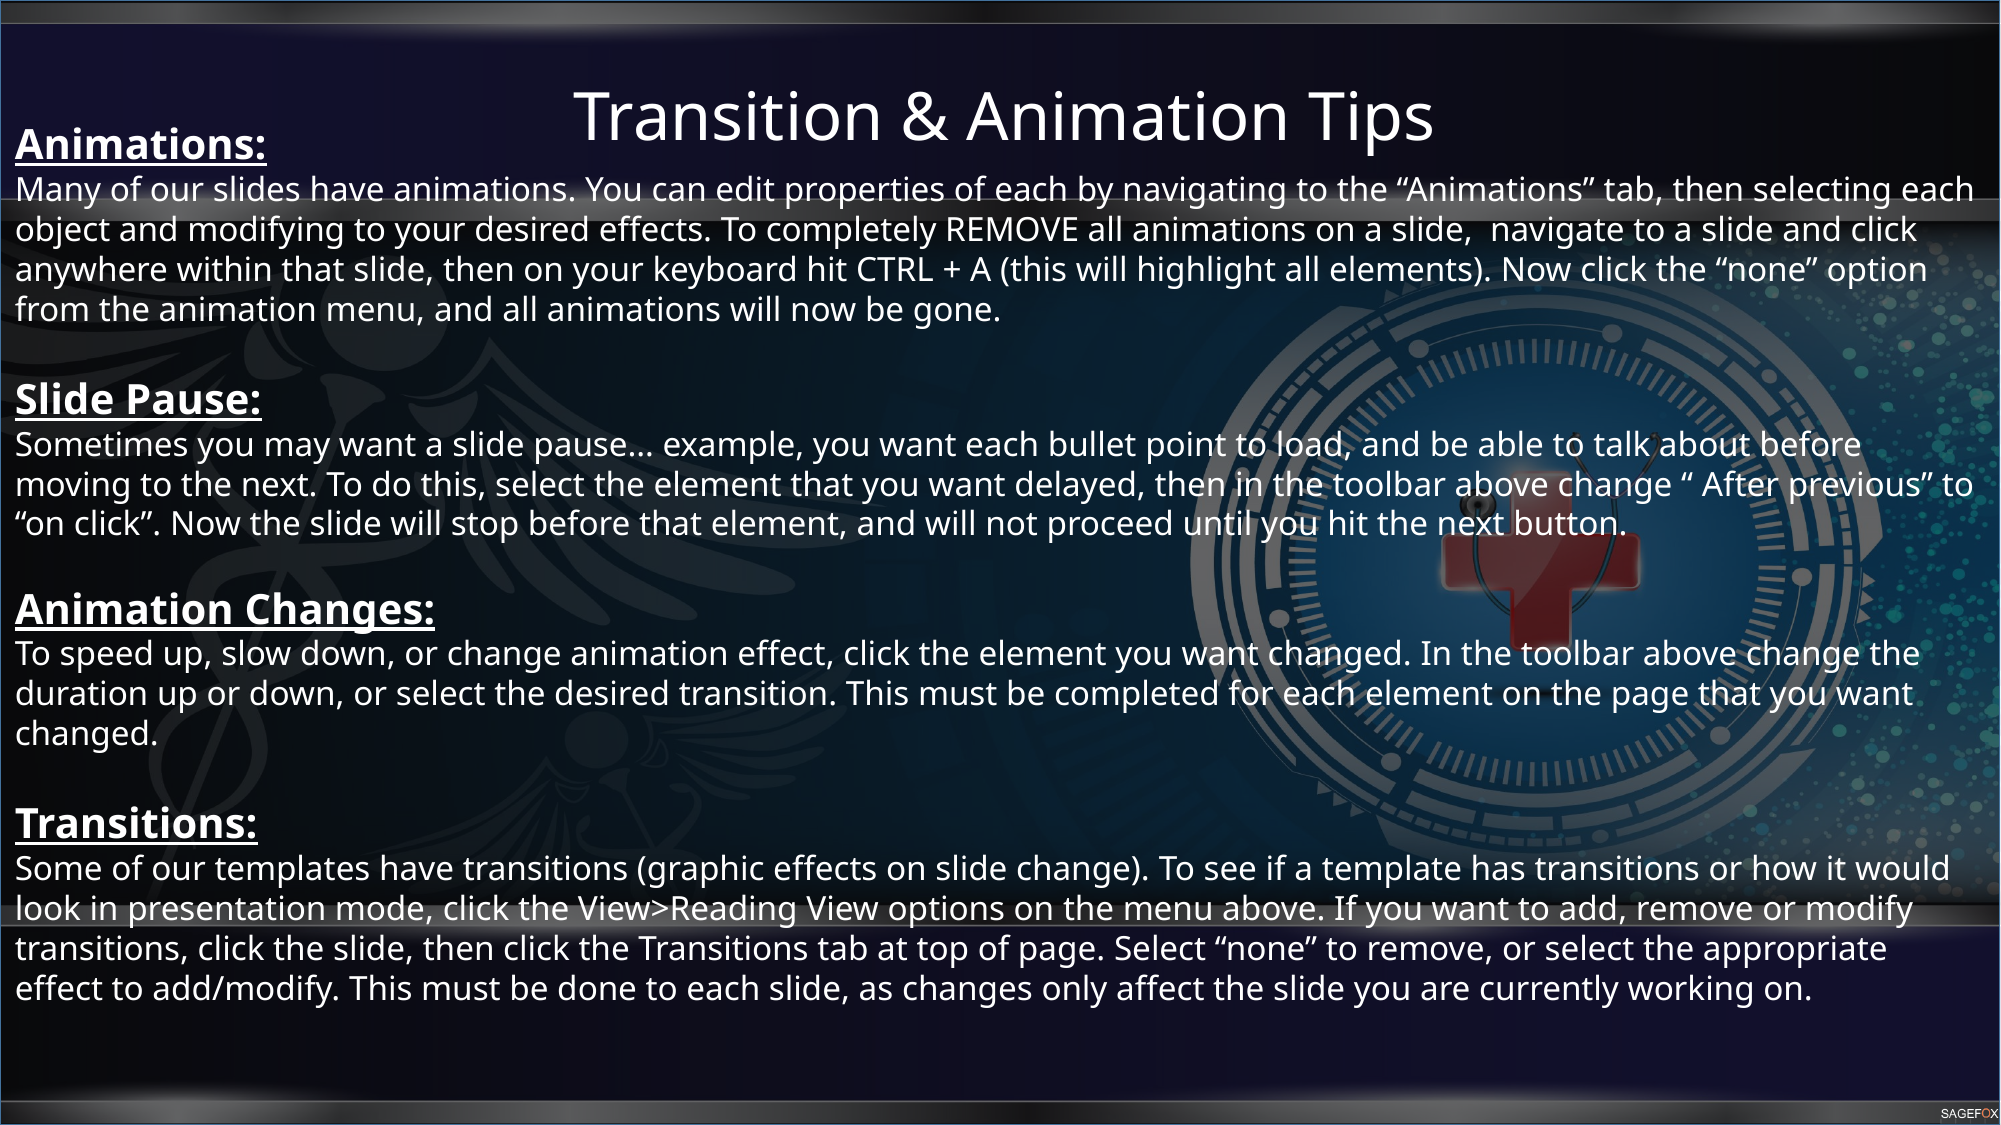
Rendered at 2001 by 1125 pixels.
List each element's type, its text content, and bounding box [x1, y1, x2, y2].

text_box Animations: Many of our slides have animations. You can edit properties of each by navigating to the “Animations” tab, then selecting each object and modifying to your desired effects. To completely REMOVE all animations on a slide, navigate to a slide and click anywhere within that slide, then on your keyboard hit CTRL + A (this will highlight all elements). Now click the “none” option from the animation menu, and all animations will now be gone. Slide Pause: Sometimes you may want a slide pause… example, you want each bullet point to load, and be able to talk about before moving to the next. To do this, select the element that you want delayed, then in the toolbar above change “ After previous” to “on click”. Now the slide will stop before that element, and will not proceed until you hit the next button. Animation Changes: To speed up, slow down, or change animation effect, click the element you want changed. In the toolbar above change the duration up or down, or select the desired transition. This must be completed for each element on the page that you want changed. Transitions: Some of our templates have transitions (graphic effects on slide change). To see if a template has transitions or how it would look in presentation mode, click the View>Reading View options on the menu above. If you want to add, remove or modify transitions, click the slide, then click the Transitions tab at top of page. Select “none” to remove, or select the appropriate effect to add/modify. This must be done to each slide, as changes only affect the slide you are currently working on. [0, 0, 2000, 1125]
title Transition & Animation Tips [477, 59, 1532, 177]
